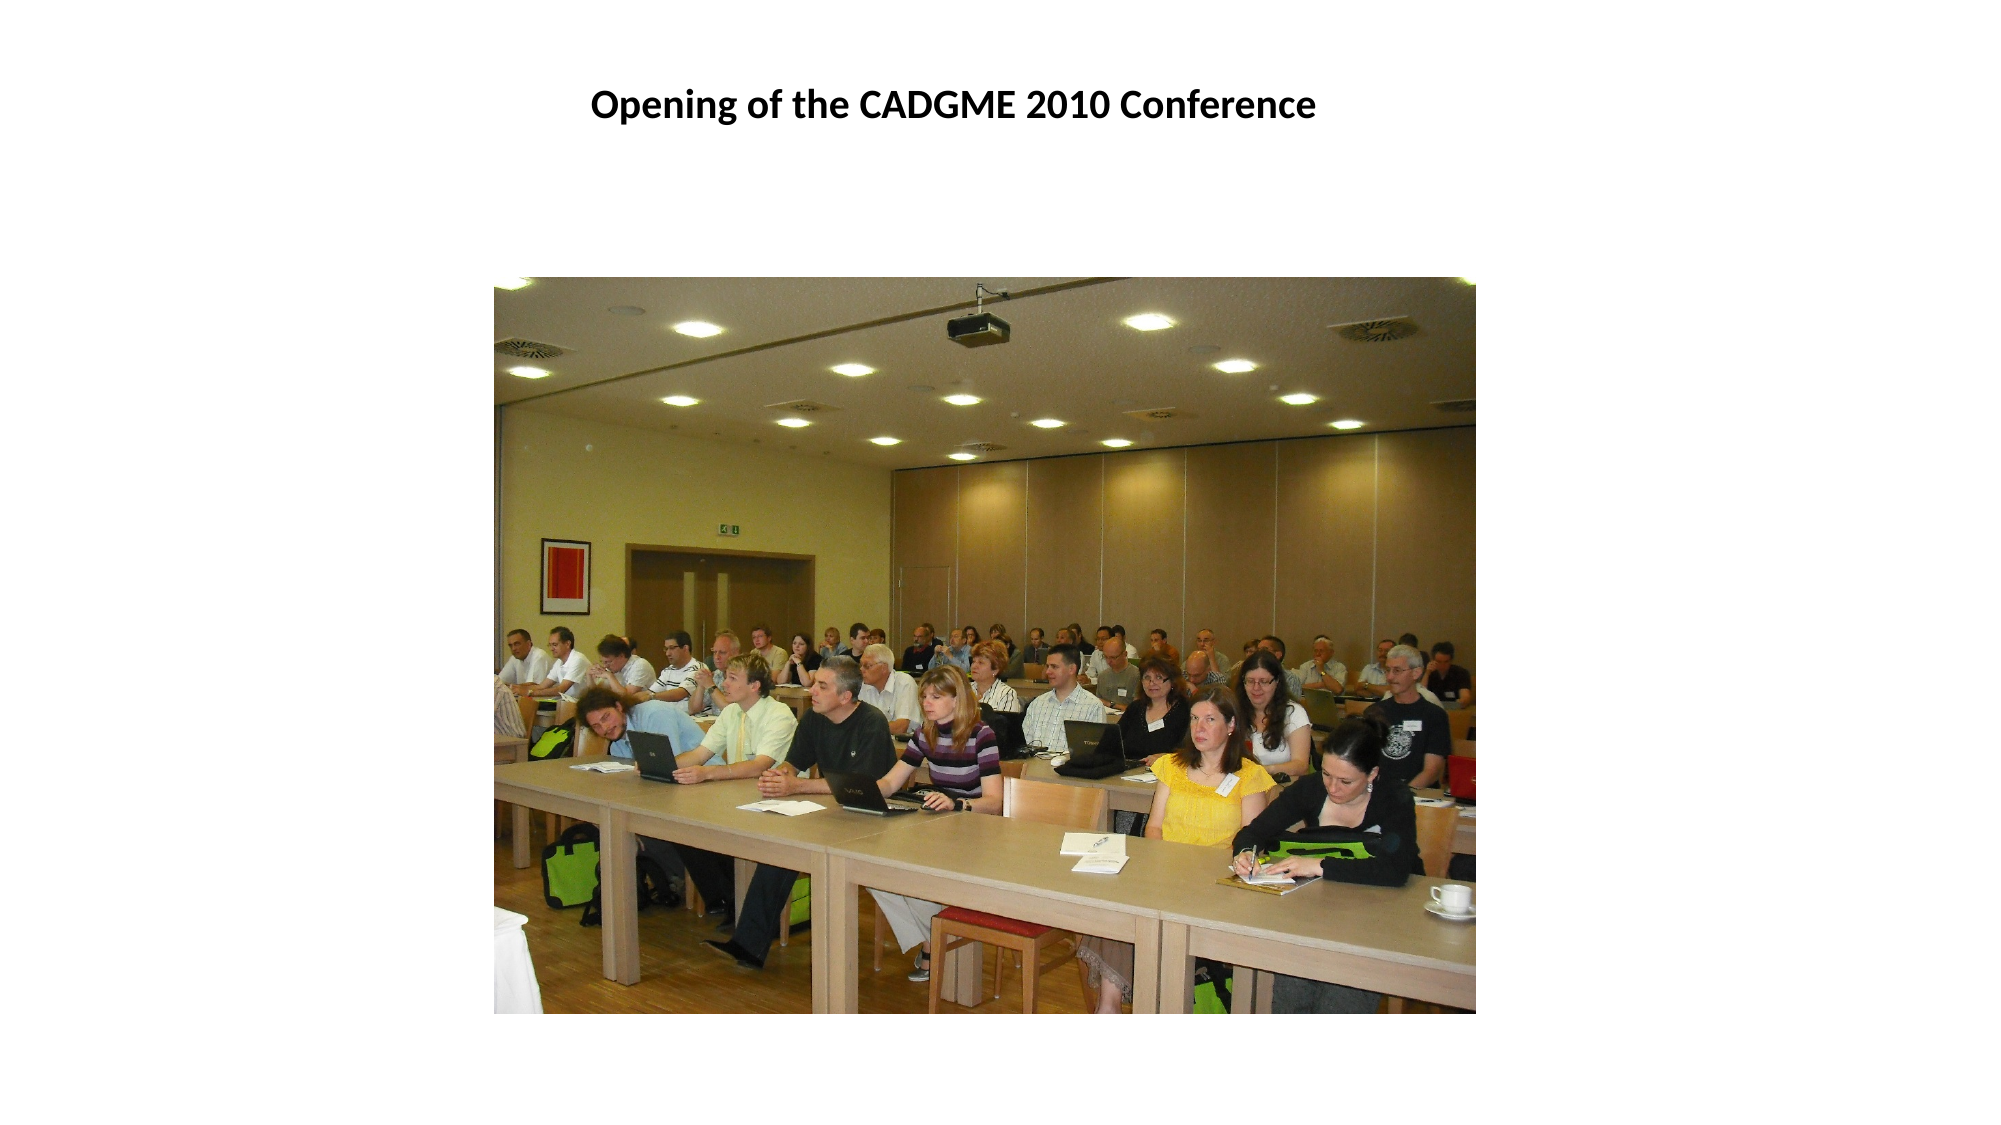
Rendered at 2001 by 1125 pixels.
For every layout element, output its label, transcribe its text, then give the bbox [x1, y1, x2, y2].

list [494, 277, 1476, 1014]
text_box Opening of the CADGME 2010 Conference [576, 69, 1644, 135]
